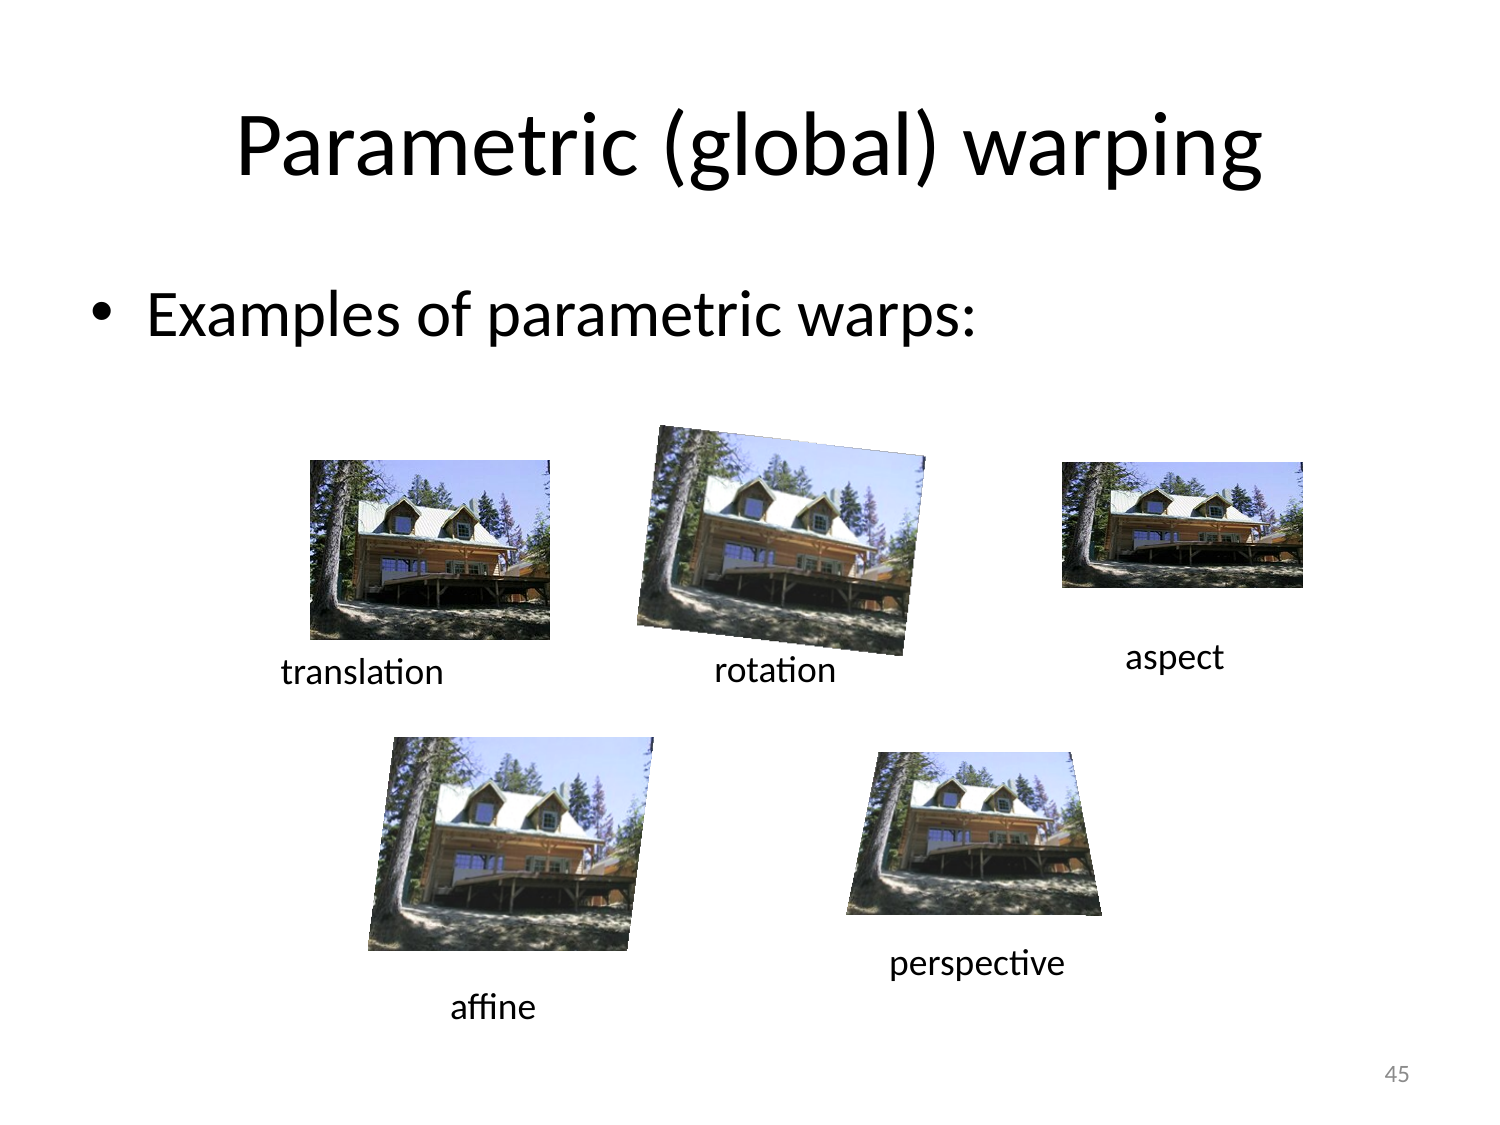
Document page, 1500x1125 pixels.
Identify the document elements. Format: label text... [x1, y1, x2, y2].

picture [1062, 462, 1303, 588]
slide_number 45 [1074, 1042, 1425, 1103]
text_box translation [249, 639, 475, 700]
picture [845, 750, 1103, 916]
text_box aspect [1074, 624, 1275, 685]
list Examples of parametric warps: [75, 262, 1425, 1005]
text_box perspective [864, 930, 1090, 991]
picture [637, 424, 926, 657]
text_box affine [393, 974, 594, 1035]
title Parametric (global) warping [75, 45, 1425, 233]
picture [367, 737, 655, 952]
text_box rotation [675, 666, 876, 698]
picture [309, 459, 551, 641]
